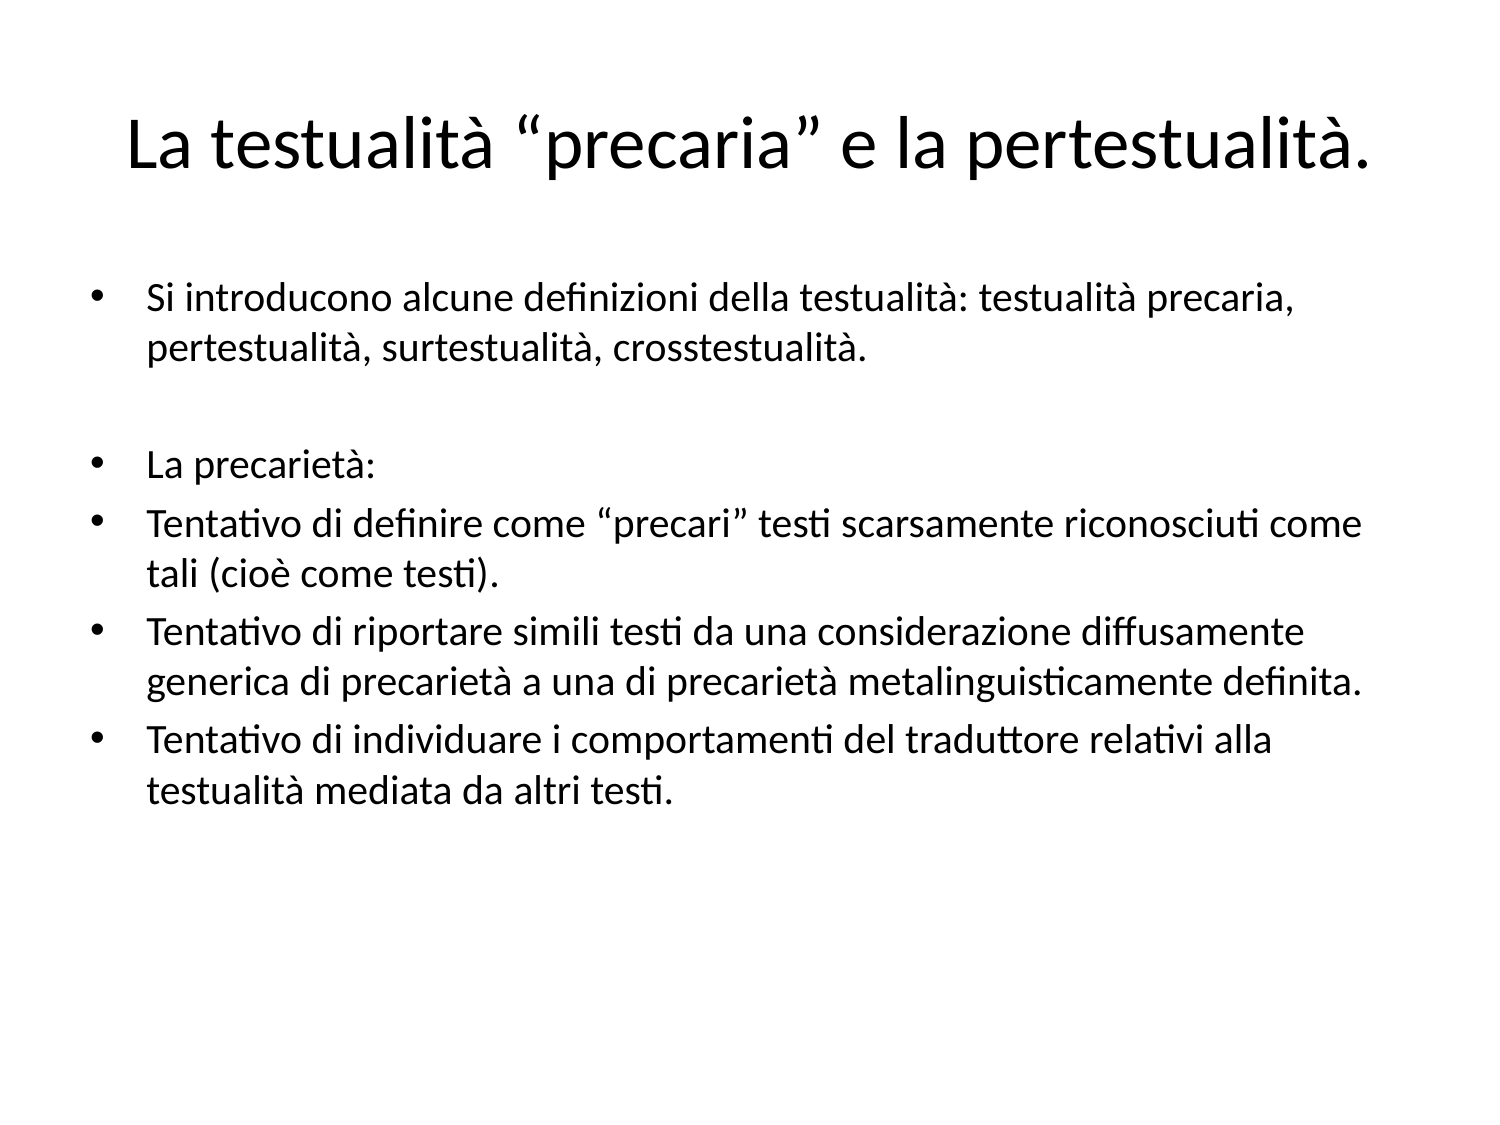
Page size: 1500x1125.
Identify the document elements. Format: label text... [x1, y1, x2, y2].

title La testualità “precaria” e la pertestualità. [75, 45, 1425, 233]
list Si introducono alcune definizioni della testualità: testualità precaria, pertestualità, surtestualità, crosstestualità. La precarietà: Tentativo di definire come “precari” testi scarsamente riconosciuti come tali (cioè come testi). Tentativo di riportare simili testi da una considerazione diffusamente generica di precarietà a una di precarietà metalinguisticamente definita. Tentativo di individuare i comportamenti del traduttore relativi alla testualità mediata da altri testi. [75, 262, 1425, 1005]
